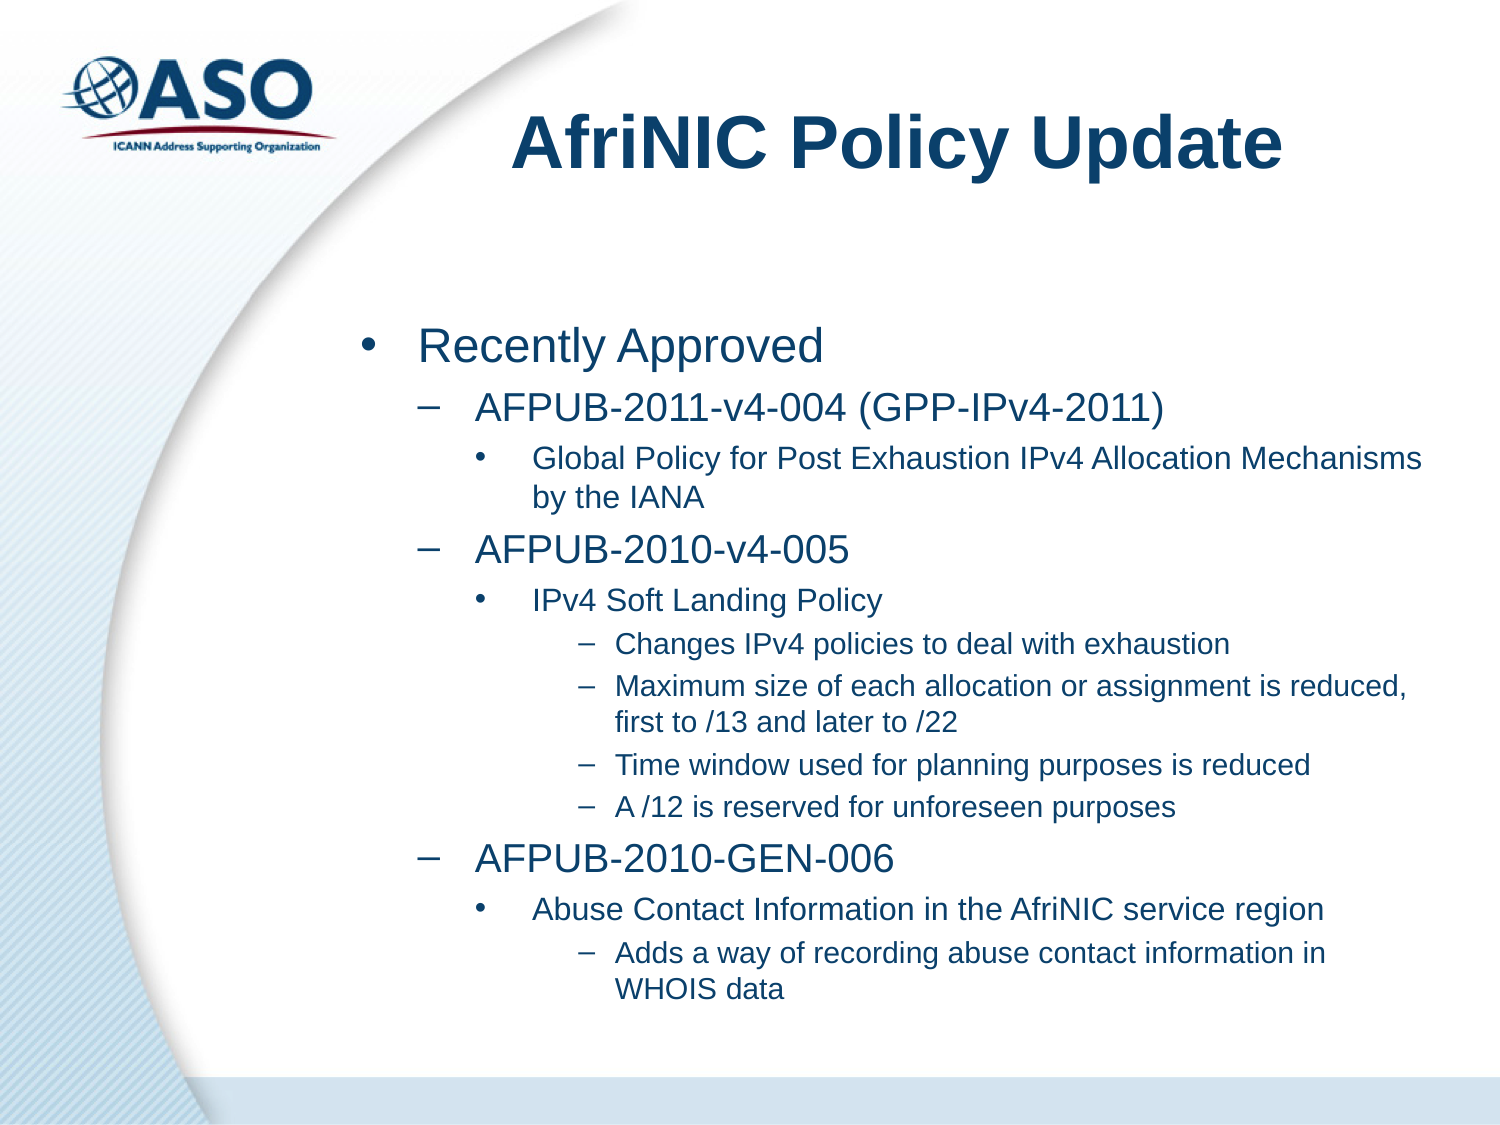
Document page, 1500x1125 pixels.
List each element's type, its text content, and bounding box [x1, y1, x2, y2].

picture [0, 0, 1500, 1125]
title AfriNIC Policy Update [360, 45, 1436, 233]
list Recently Approved AFPUB-2011-v4-004 (GPP-IPv4-2011) Global Policy for Post Exhaustion IPv4 Allocation Mechanisms by the IANA AFPUB-2010-v4-005 IPv4 Soft Landing Policy Changes IPv4 policies to deal with exhaustion Maximum size of each allocation or assignment is reduced, first to /13 and later to /22 Time window used for planning purposes is reduced A /12 is reserved for unforeseen purposes AFPUB-2010-GEN-006 Abuse Contact Information in the AfriNIC service region Adds a way of recording abuse contact information in WHOIS data [360, 314, 1437, 1012]
